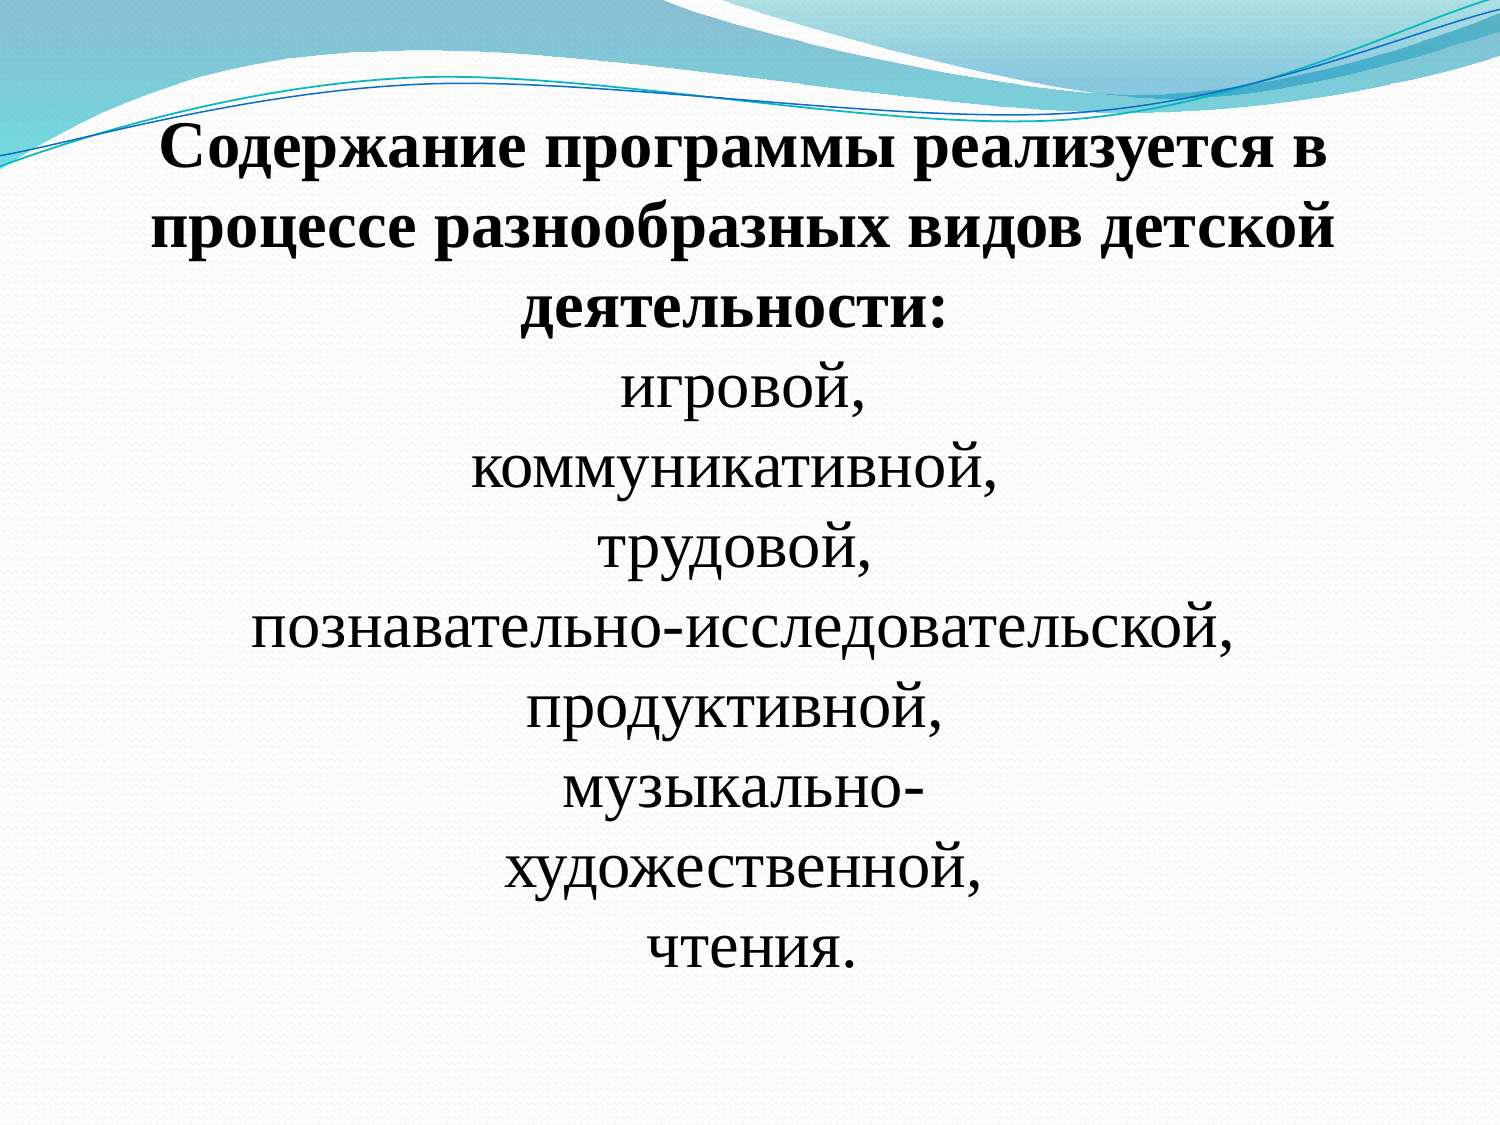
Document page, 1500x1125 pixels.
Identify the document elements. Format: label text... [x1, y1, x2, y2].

text_box Содержание программы реализуется в процессе разнообразных видов детской деятельности: игровой, коммуникативной, трудовой, познавательно-исследовательской, продуктивной, музыкально- художественной, чтения. [105, 93, 1383, 988]
